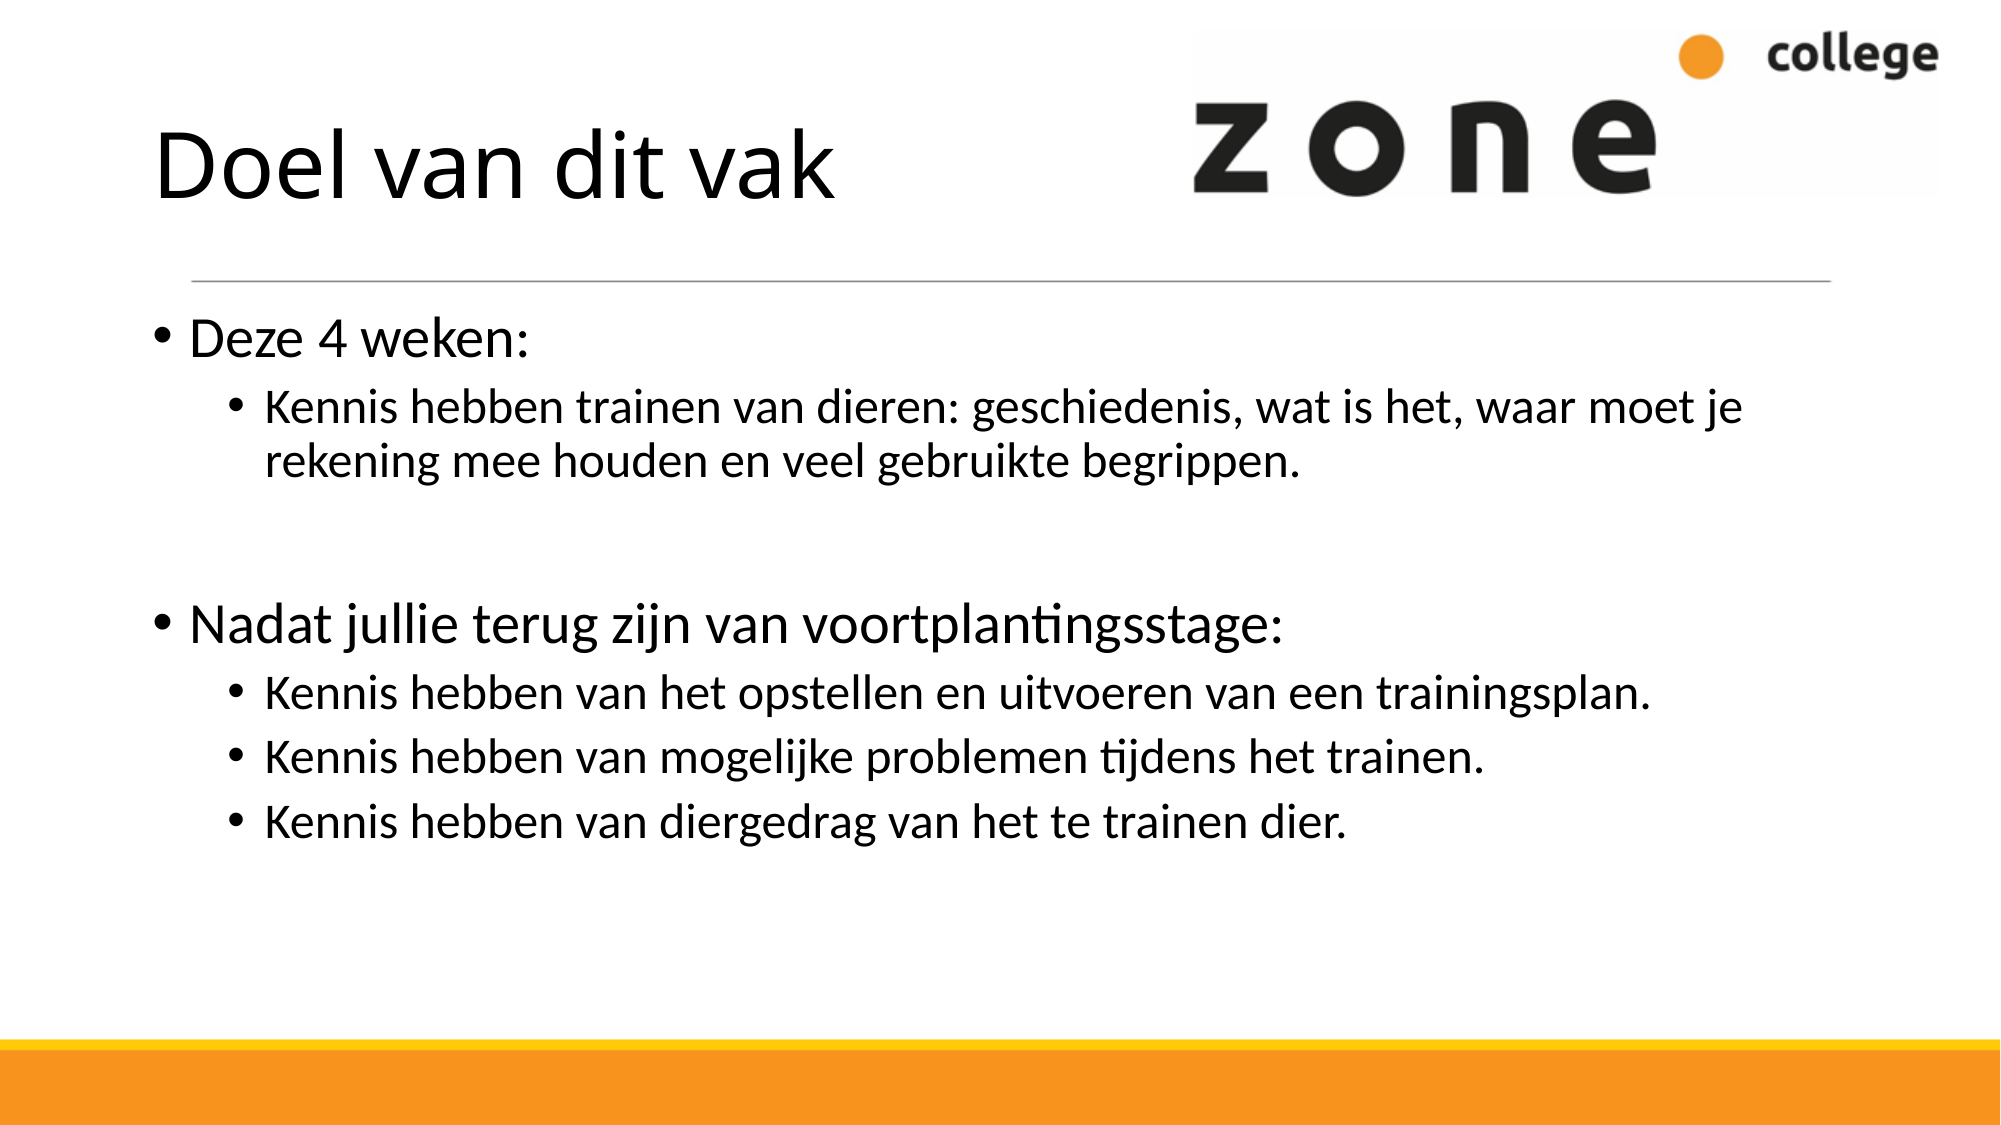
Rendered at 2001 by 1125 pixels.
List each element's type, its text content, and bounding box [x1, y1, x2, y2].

list Deze 4 weken: Kennis hebben trainen van dieren: geschiedenis, wat is het, waar moet je rekening mee houden en veel gebruikte begrippen. Nadat jullie terug zijn van voortplantingsstage: Kennis hebben van het opstellen en uitvoeren van een trainingsplan. Kennis hebben van mogelijke problemen tijdens het trainen. Kennis hebben van diergedrag van het te trainen dier. [137, 299, 1863, 1014]
title Doel van dit vak [137, 59, 1863, 278]
picture [0, 0, 2001, 1125]
